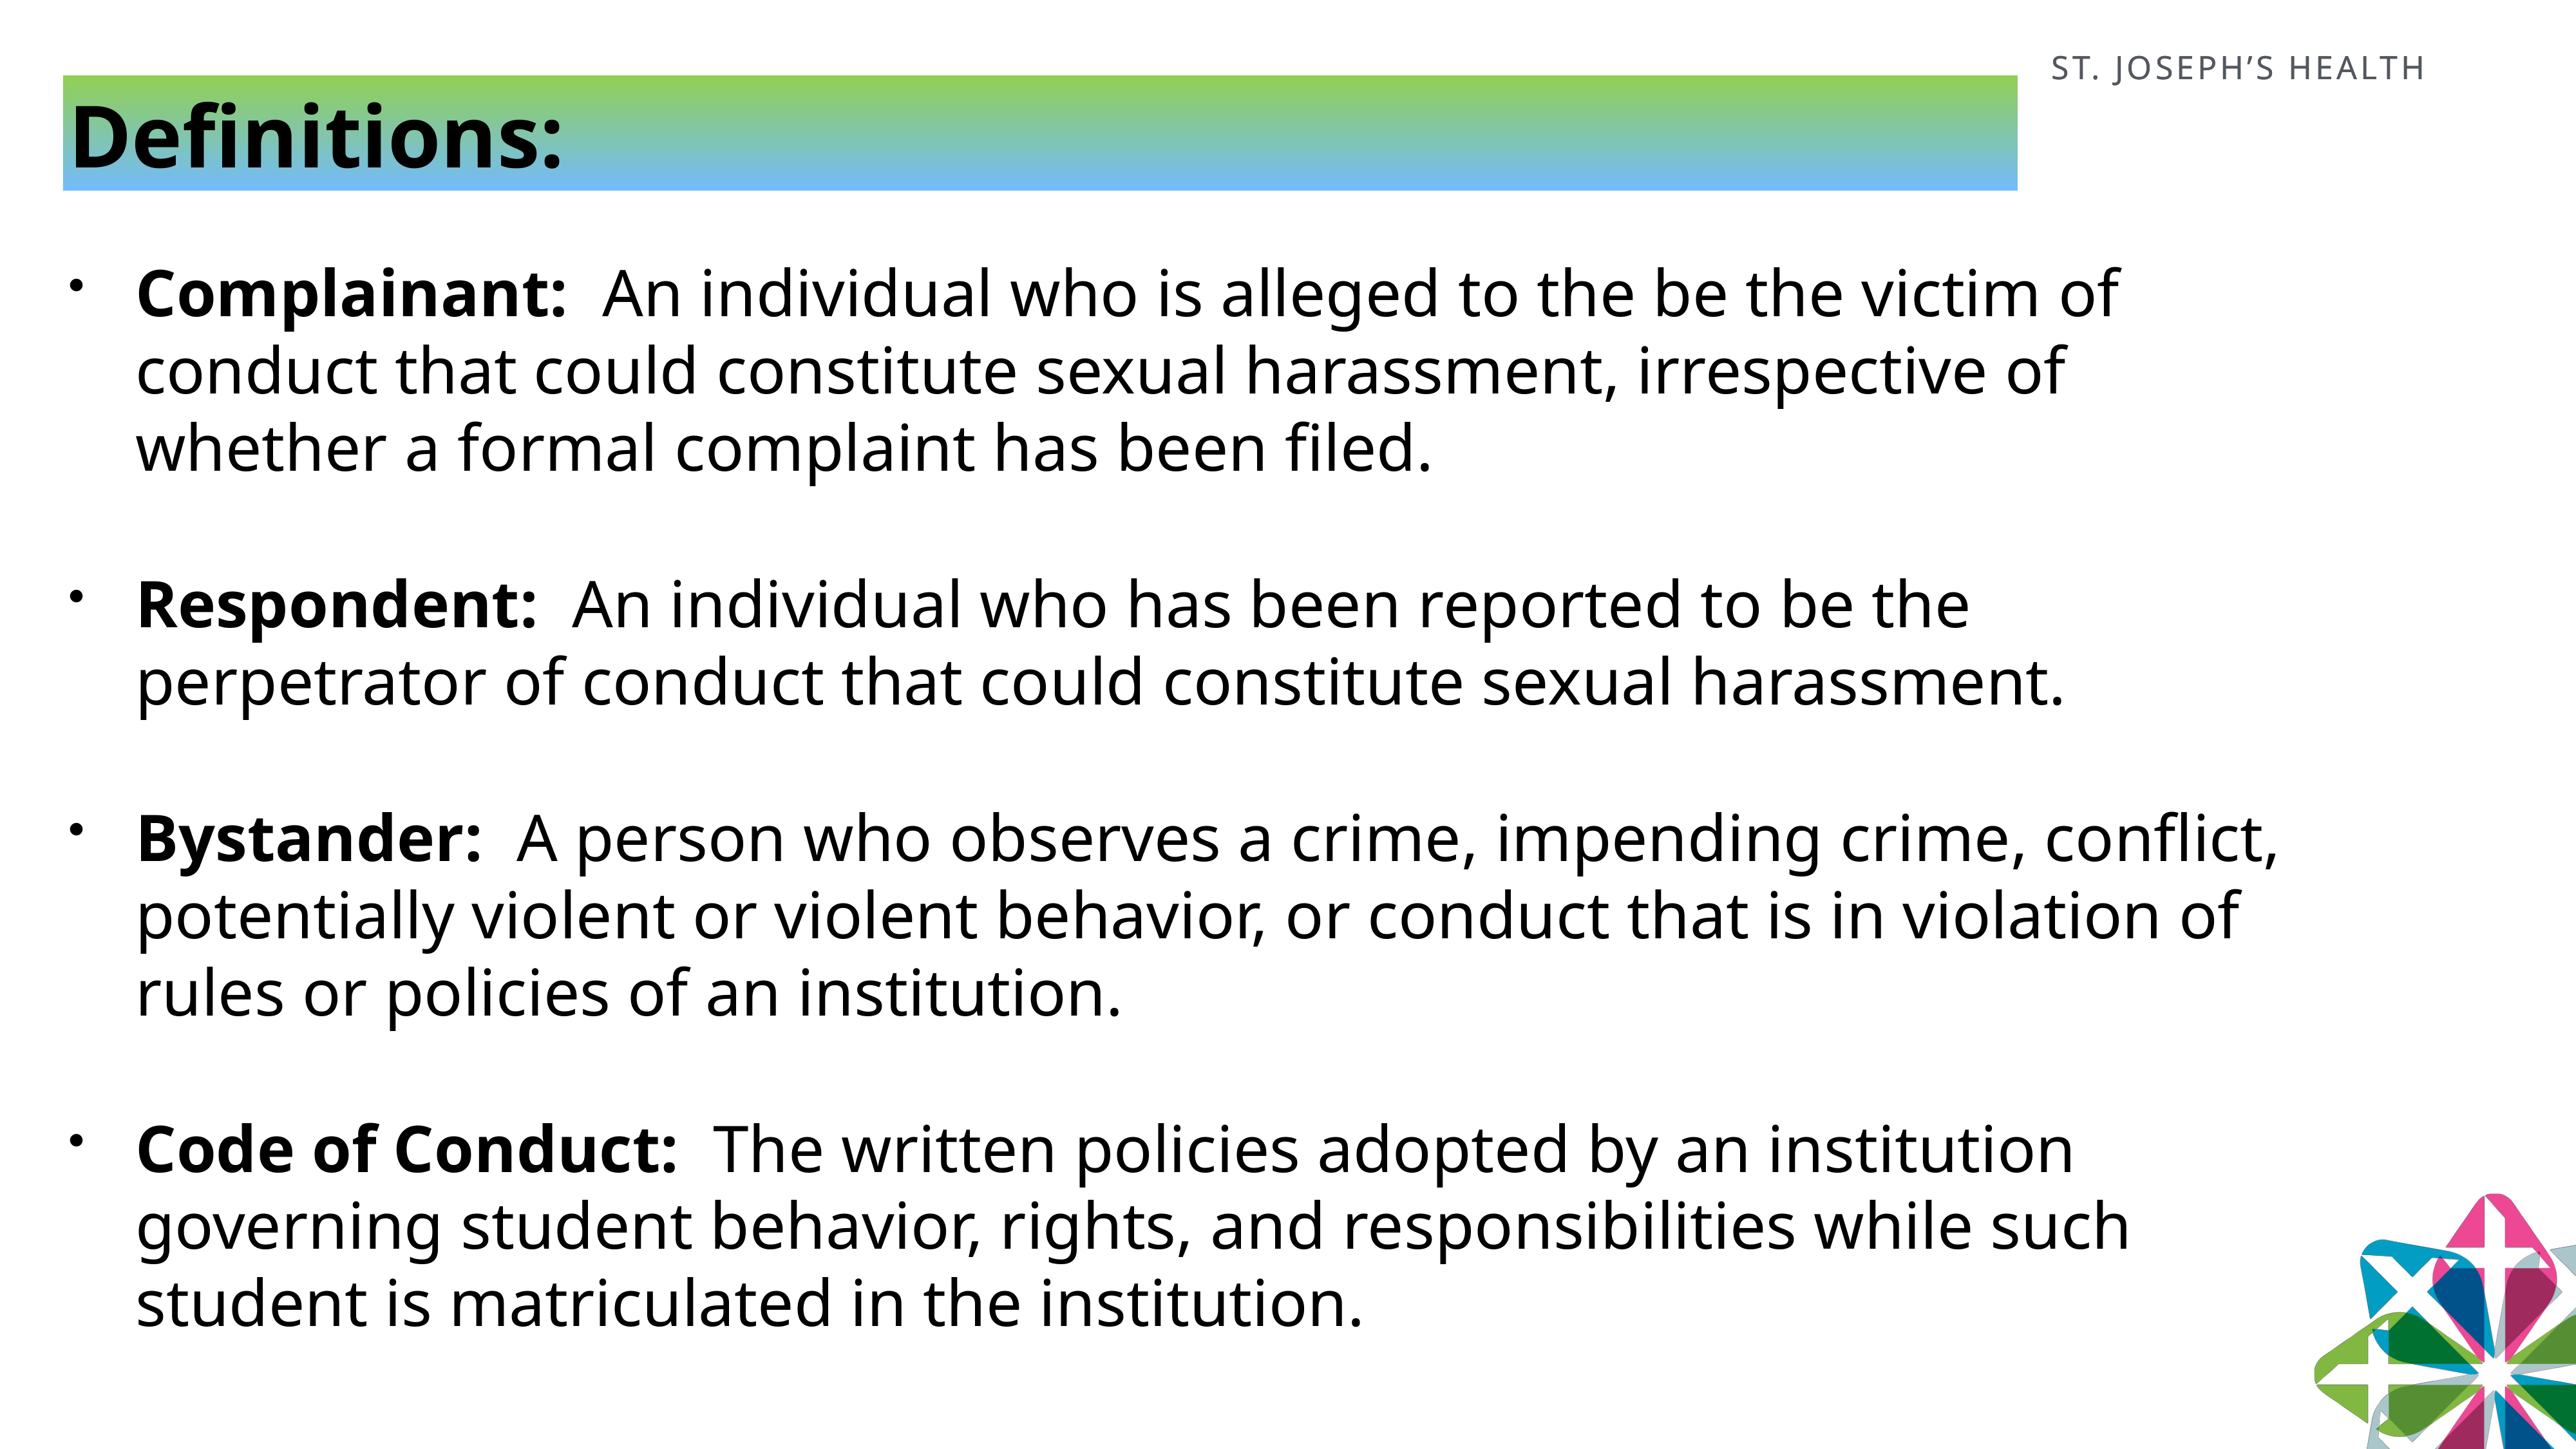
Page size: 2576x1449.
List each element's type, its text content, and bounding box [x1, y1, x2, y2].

list Complainant: An individual who is alleged to the be the victim of conduct that could constitute sexual harassment, irrespective of whether a formal complaint has been filed. Respondent: An individual who has been reported to be the perpetrator of conduct that could constitute sexual harassment. Bystander: A person who observes a crime, impending crime, conflict, potentially violent or violent behavior, or conduct that is in violation of rules or policies of an institution. Code of Conduct: The written policies adopted by an institution governing student behavior, rights, and responsibilities while such student is matriculated in the institution. [62, 246, 2316, 1420]
list Definitions: [62, 75, 2018, 191]
picture [2307, 1188, 2576, 1449]
